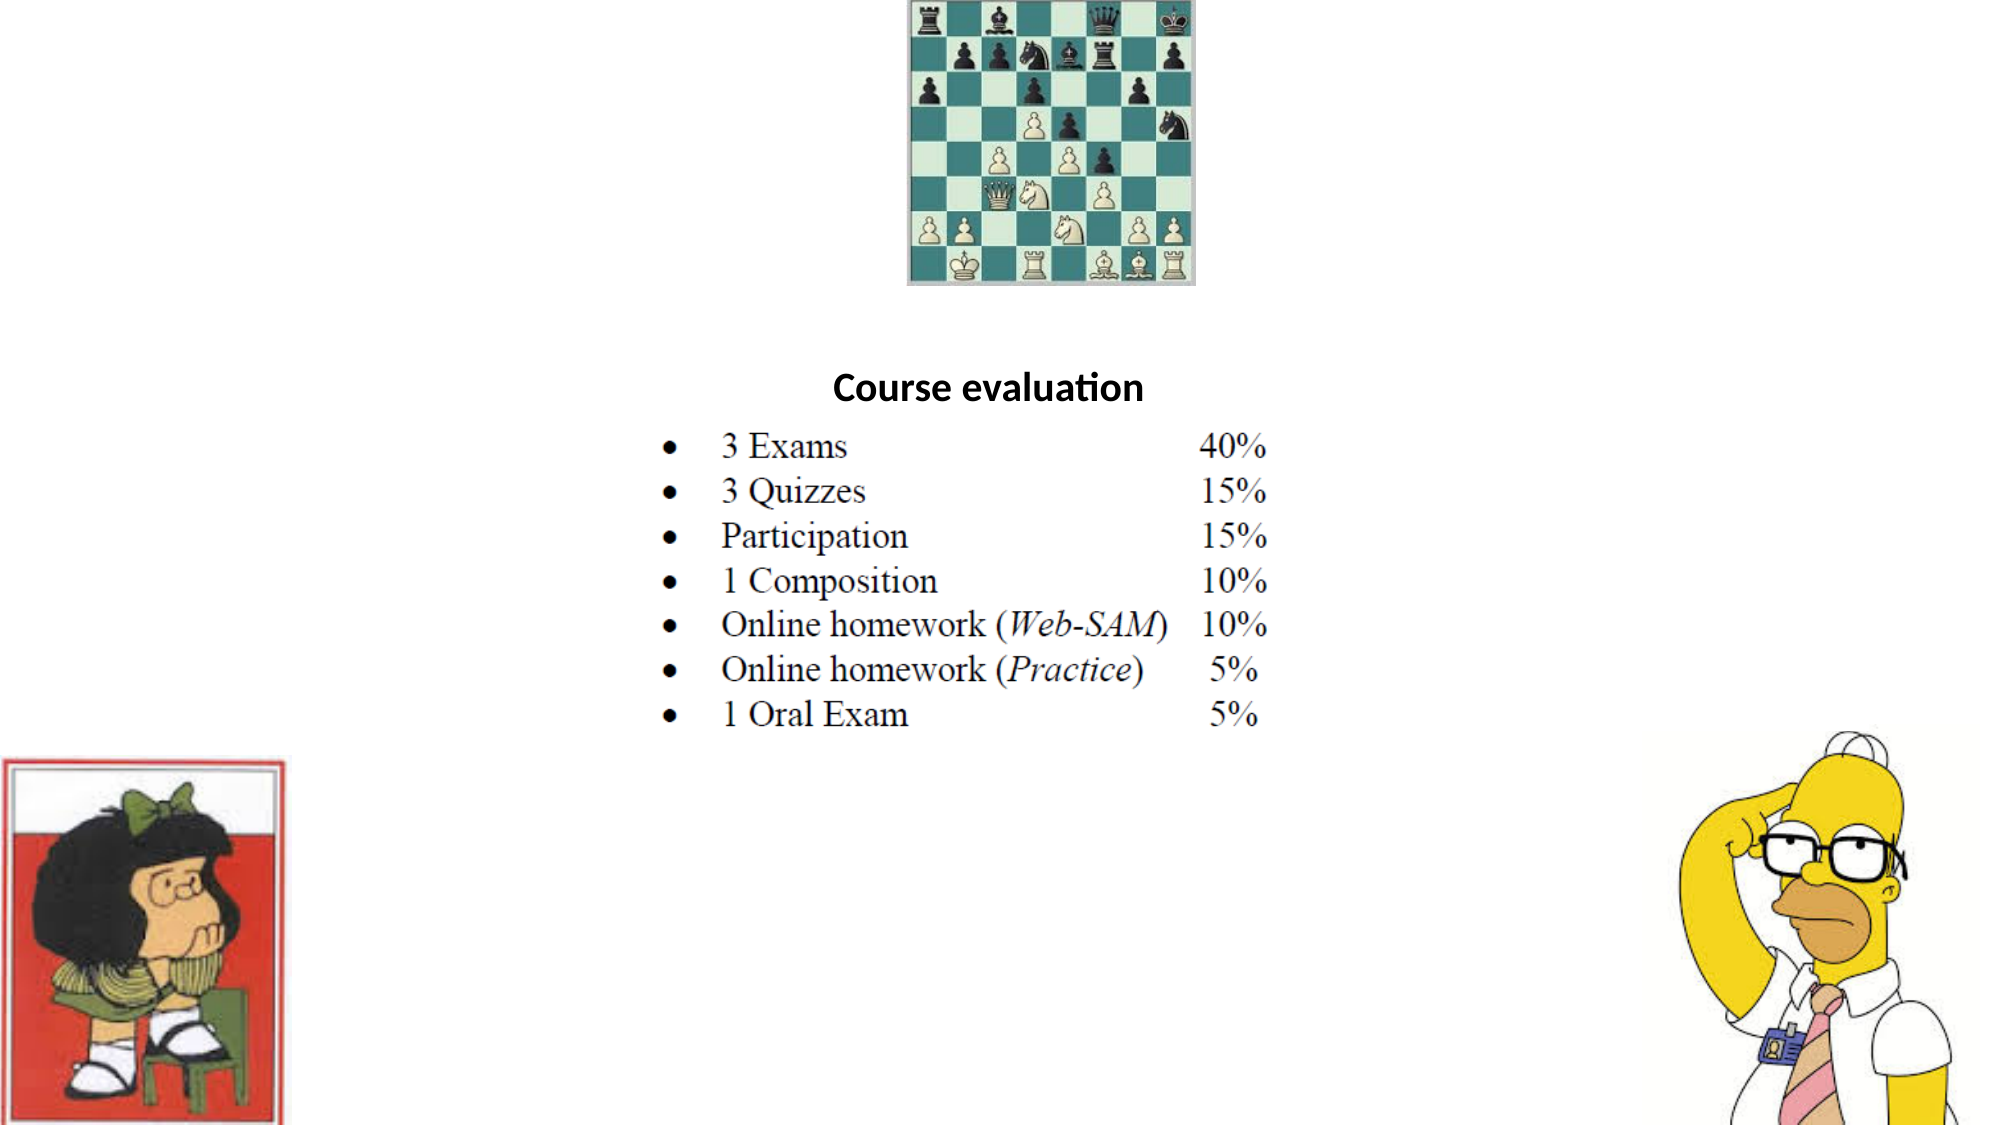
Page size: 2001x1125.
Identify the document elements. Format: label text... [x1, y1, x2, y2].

text_box Course evaluation [818, 352, 1408, 418]
picture [208, 429, 1980, 1125]
picture [906, 0, 1196, 286]
picture [0, 755, 292, 1125]
